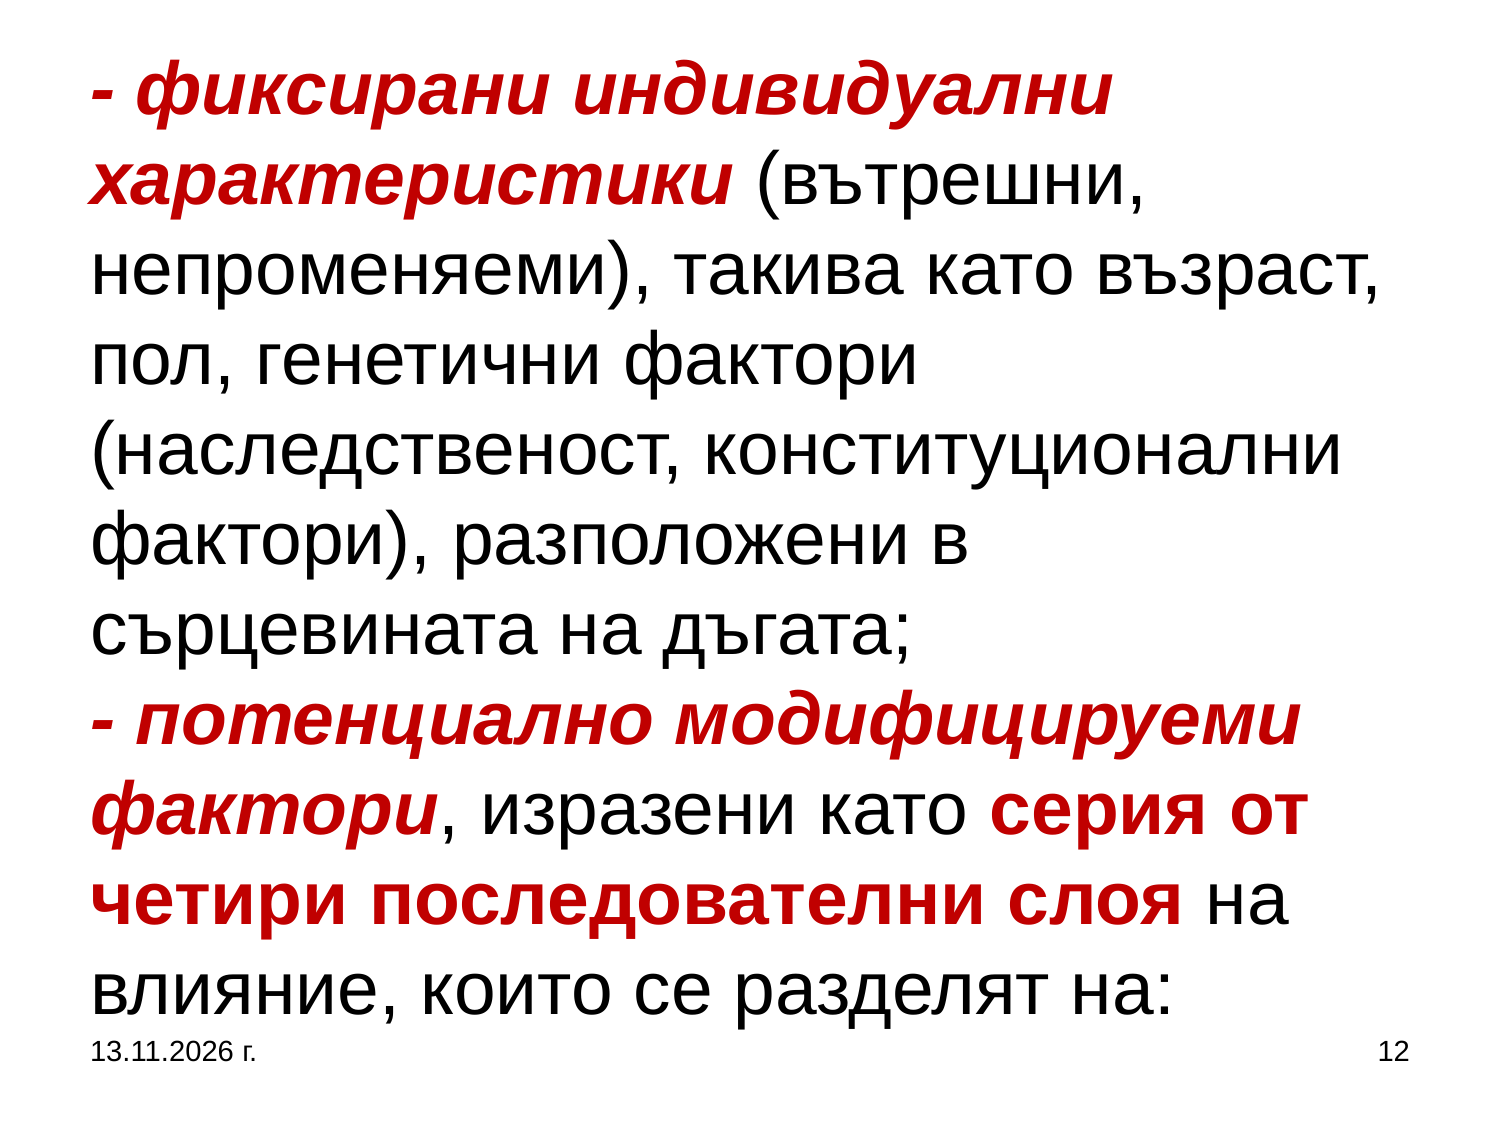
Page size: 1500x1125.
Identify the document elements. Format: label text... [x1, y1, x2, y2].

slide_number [75, 1024, 425, 1103]
slide_number 12 [1074, 1024, 1425, 1103]
title - фиксирани индивидуални характеристики (вътрешни, непроменяеми), такива като възраст, пол, генетични фактори (наследственост, конституционални фактори), разположени в сърцевината на дъгата; - потенциално модифицируеми фактори, изразени като серия от четири последователни слоя на влияние, които се разделят на: [75, 45, 1425, 1024]
